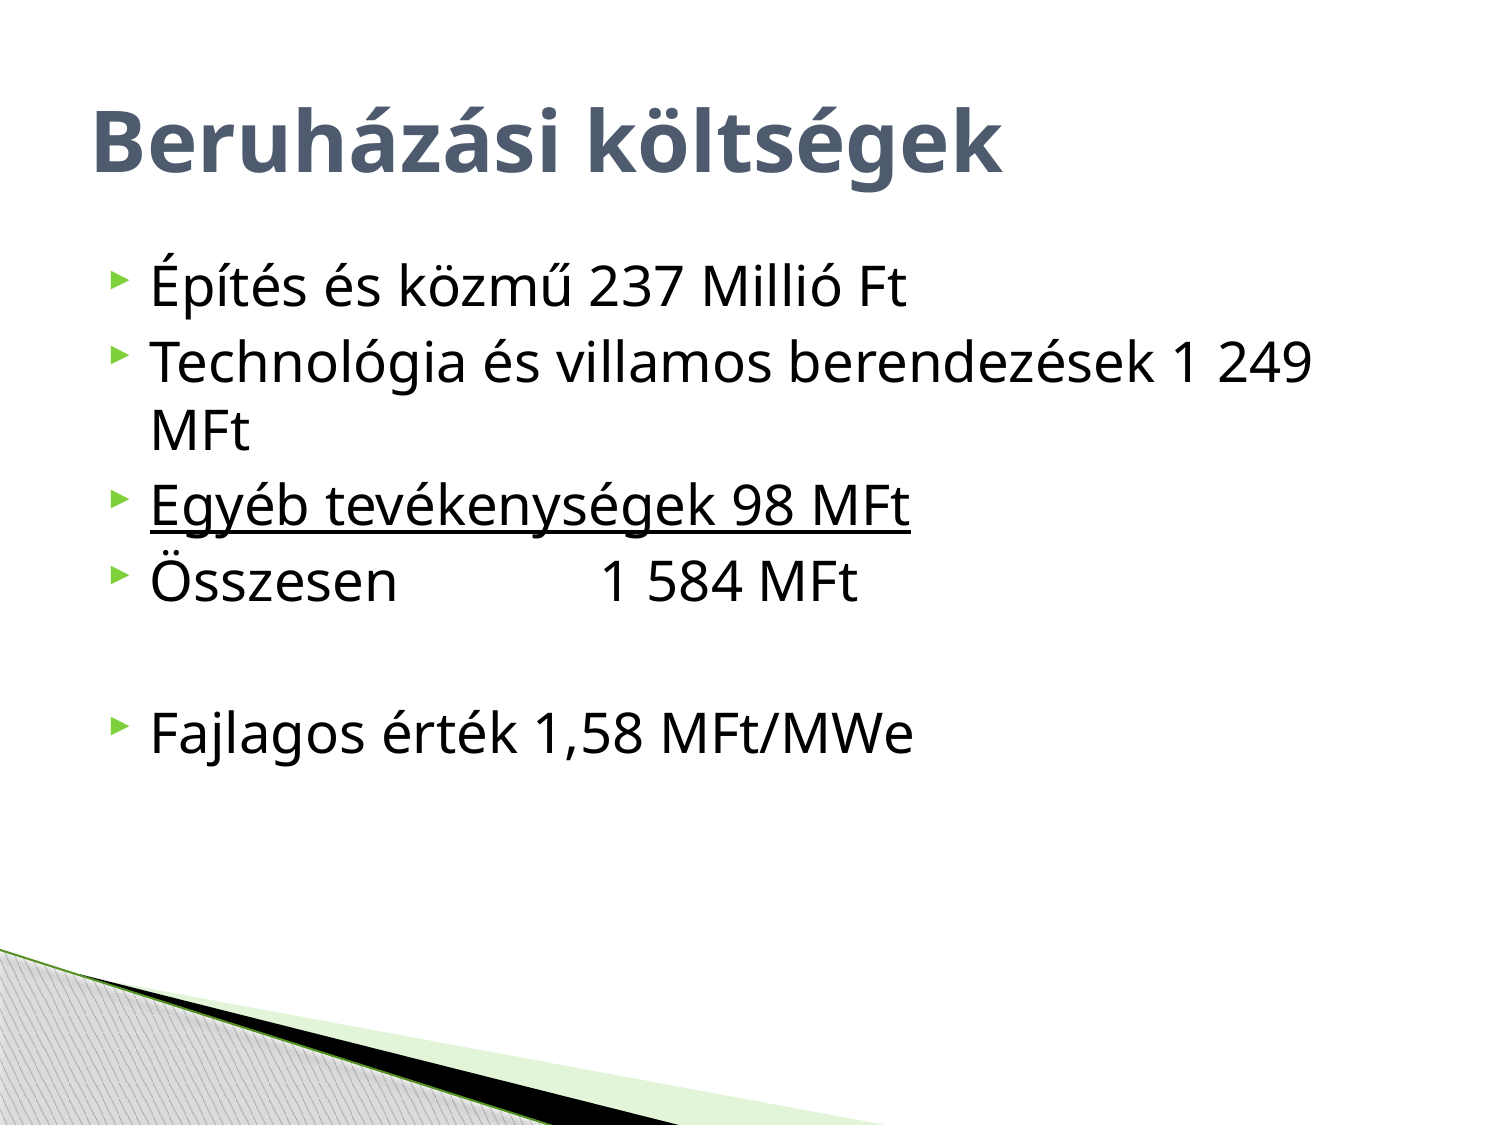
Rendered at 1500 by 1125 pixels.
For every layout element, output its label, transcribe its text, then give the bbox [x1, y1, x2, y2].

list Építés és közmű 237 Millió Ft Technológia és villamos berendezések 1 249 MFt Egyéb tevékenységek 98 MFt Összesen 1 584 MFt Fajlagos érték 1,58 MFt/MWe [75, 243, 1425, 986]
title Beruházási költségek [75, 45, 1425, 233]
